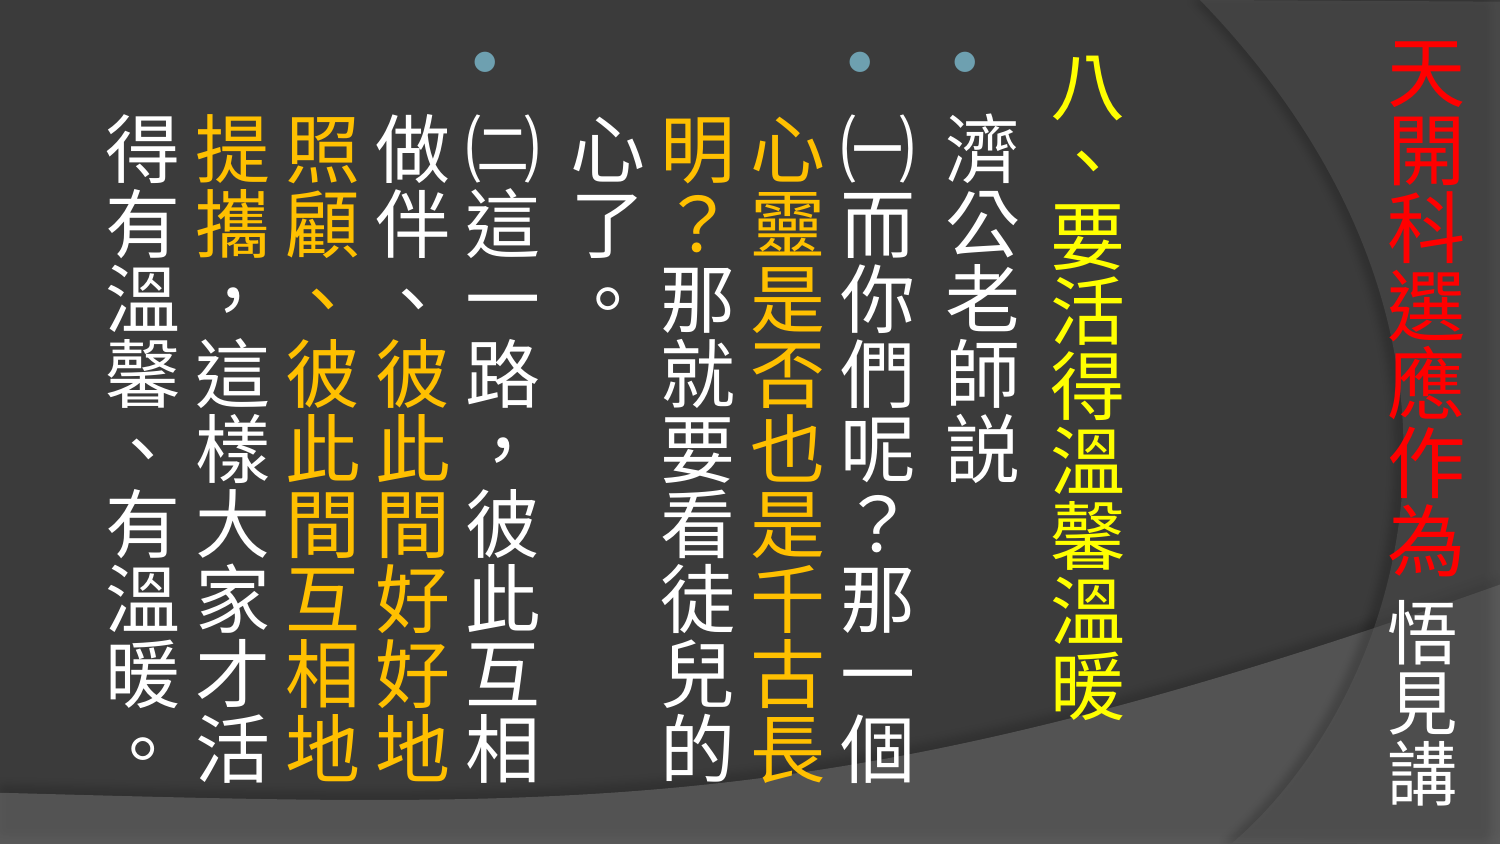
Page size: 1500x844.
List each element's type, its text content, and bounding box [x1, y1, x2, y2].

list 八、要活得溫馨溫暖 濟公老師説 ㈠而你們呢？那一個心靈是否也是千古長明？那就要看徒兒的心了。 ㈡這一路，彼此互相做伴、彼此間好好地照顧、彼此間互相地提攜，這樣大家才活得有溫馨、有溫暖。 [29, 27, 1365, 820]
title 天開科選應作為 悟見講 [1364, 21, 1483, 820]
